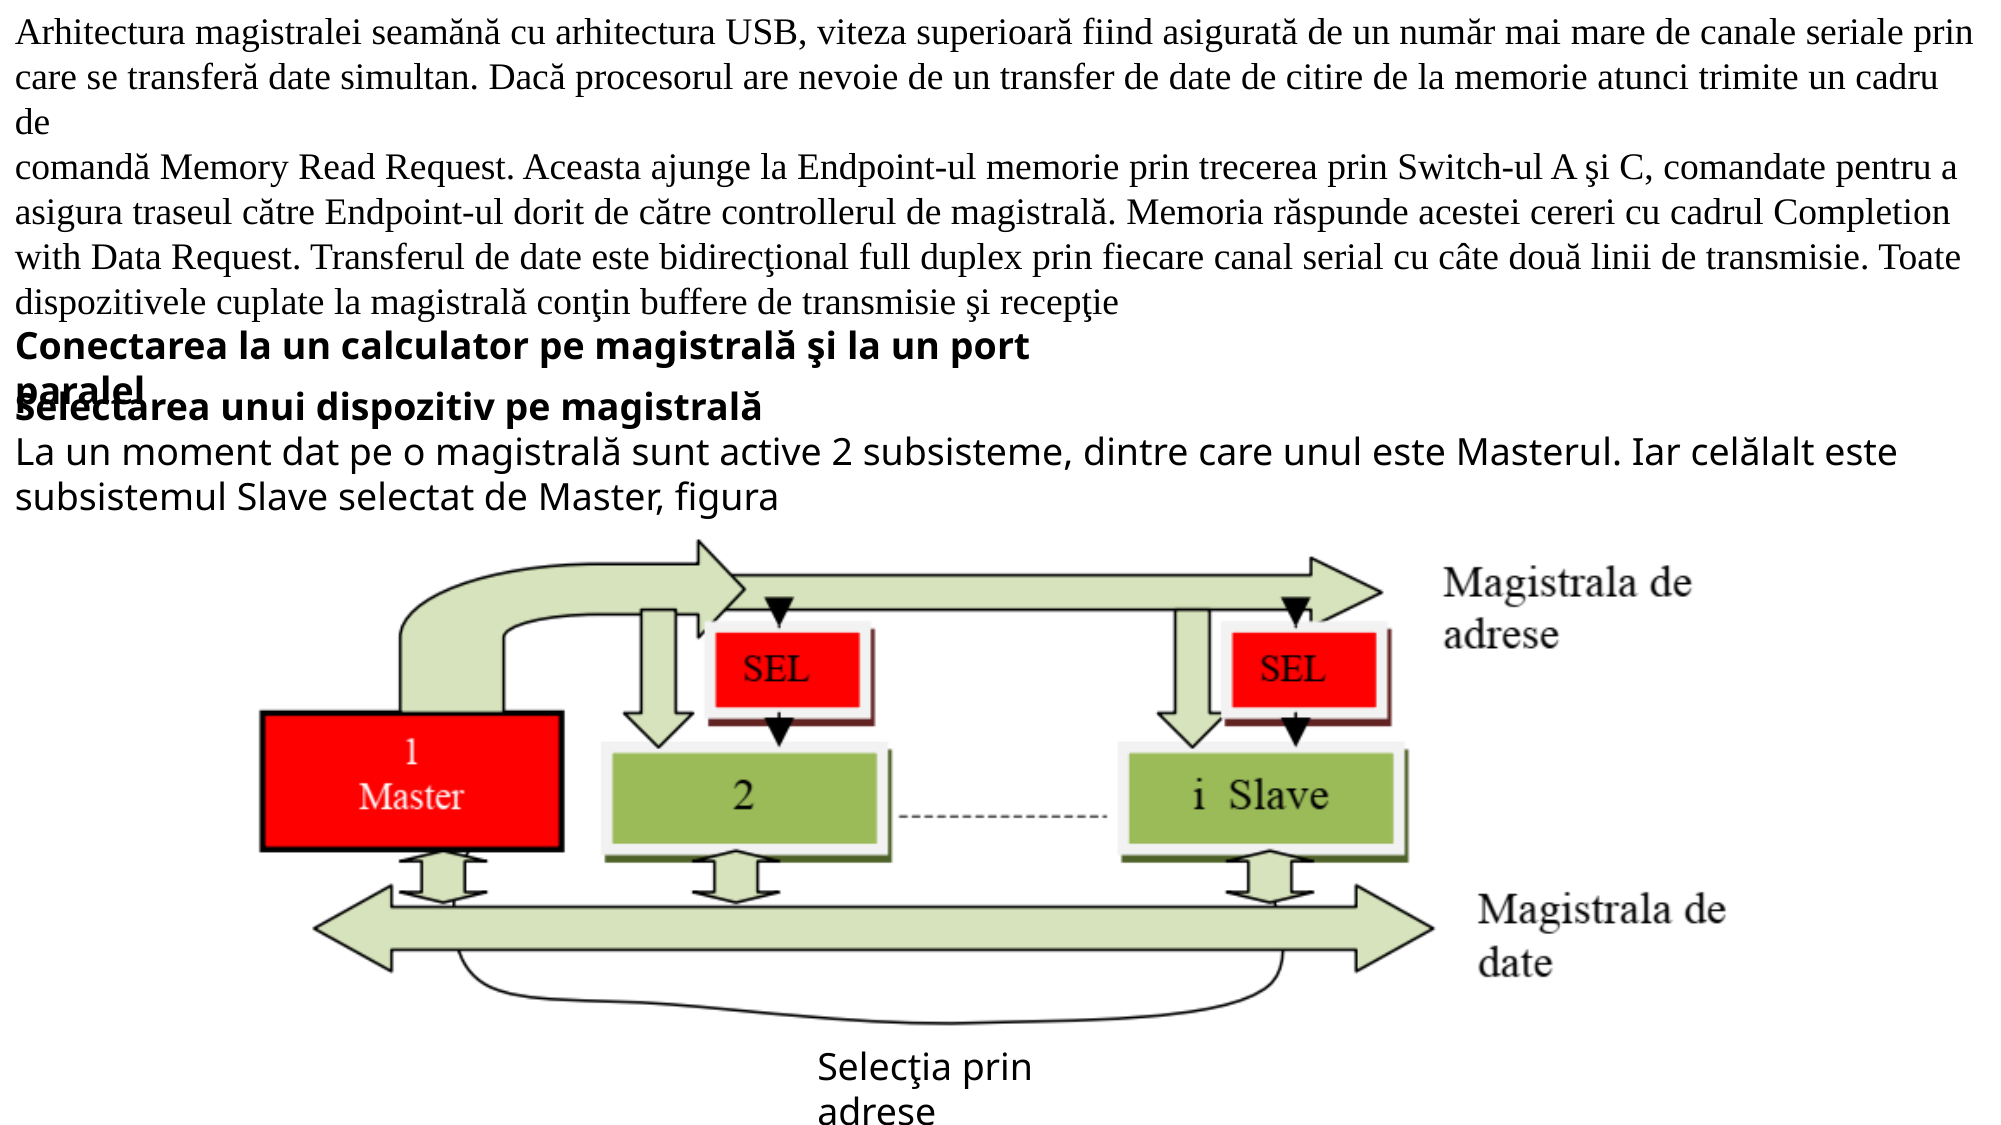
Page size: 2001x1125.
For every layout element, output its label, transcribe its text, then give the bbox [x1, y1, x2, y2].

text_box Arhitectura magistralei seamănă cu arhitectura USB, viteza superioară fiind asigurată de un număr mai mare de canale seriale prin care se transferă date simultan. Dacă procesorul are nevoie de un transfer de date de citire de la memorie atunci trimite un cadru de comandă Memory Read Request. Aceasta ajunge la Endpoint-ul memorie prin trecerea prin Switch-ul A şi C, comandate pentru a asigura traseul către Endpoint-ul dorit de către controllerul de magistrală. Memoria răspunde acestei cereri cu cadrul Completion with Data Request. Transferul de date este bidirecţional full duplex prin fiecare canal serial cu câte două linii de transmisie. Toate dispozitivele cuplate la magistrală conţin buffere de transmisie şi recepţie [0, 0, 2000, 330]
text_box Selecţia prin adrese [802, 1036, 1178, 1125]
text_box Selectarea unui dispozitiv pe magistrală La un moment dat pe o magistrală sunt active 2 subsisteme, dintre care unul este Masterul. Iar celălalt este subsistemul Slave selectat de Master, figura [0, 375, 2000, 526]
text_box Conectarea la un calculator pe magistrală şi la un port paralel [0, 314, 1183, 375]
picture [249, 526, 1731, 1036]
